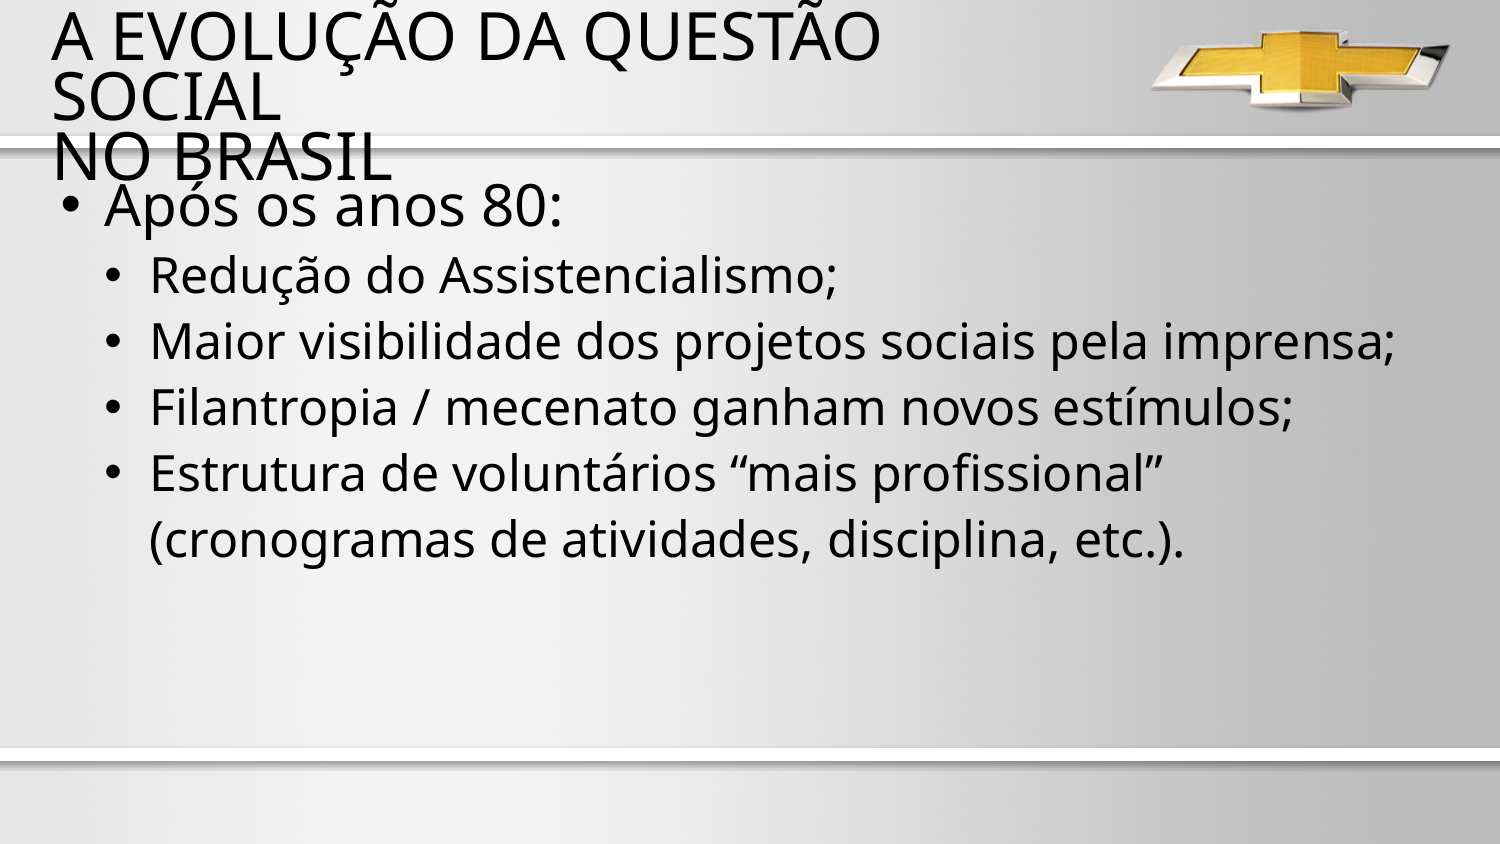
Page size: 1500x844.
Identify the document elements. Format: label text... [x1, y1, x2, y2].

picture [0, 761, 1500, 844]
picture [0, 148, 1500, 748]
picture [0, 0, 1500, 136]
text_box Após os anos 80: Redução do Assistencialismo; Maior visibilidade dos projetos sociais pela imprensa; Filantropia / mecenato ganham novos estímulos; Estrutura de voluntários “mais profissional” (cronogramas de atividades, disciplina, etc.). [45, 153, 1455, 742]
text_box A EVOLUÇÃO DA QUESTÃO SOCIAL NO BRASIL [36, 4, 1127, 200]
